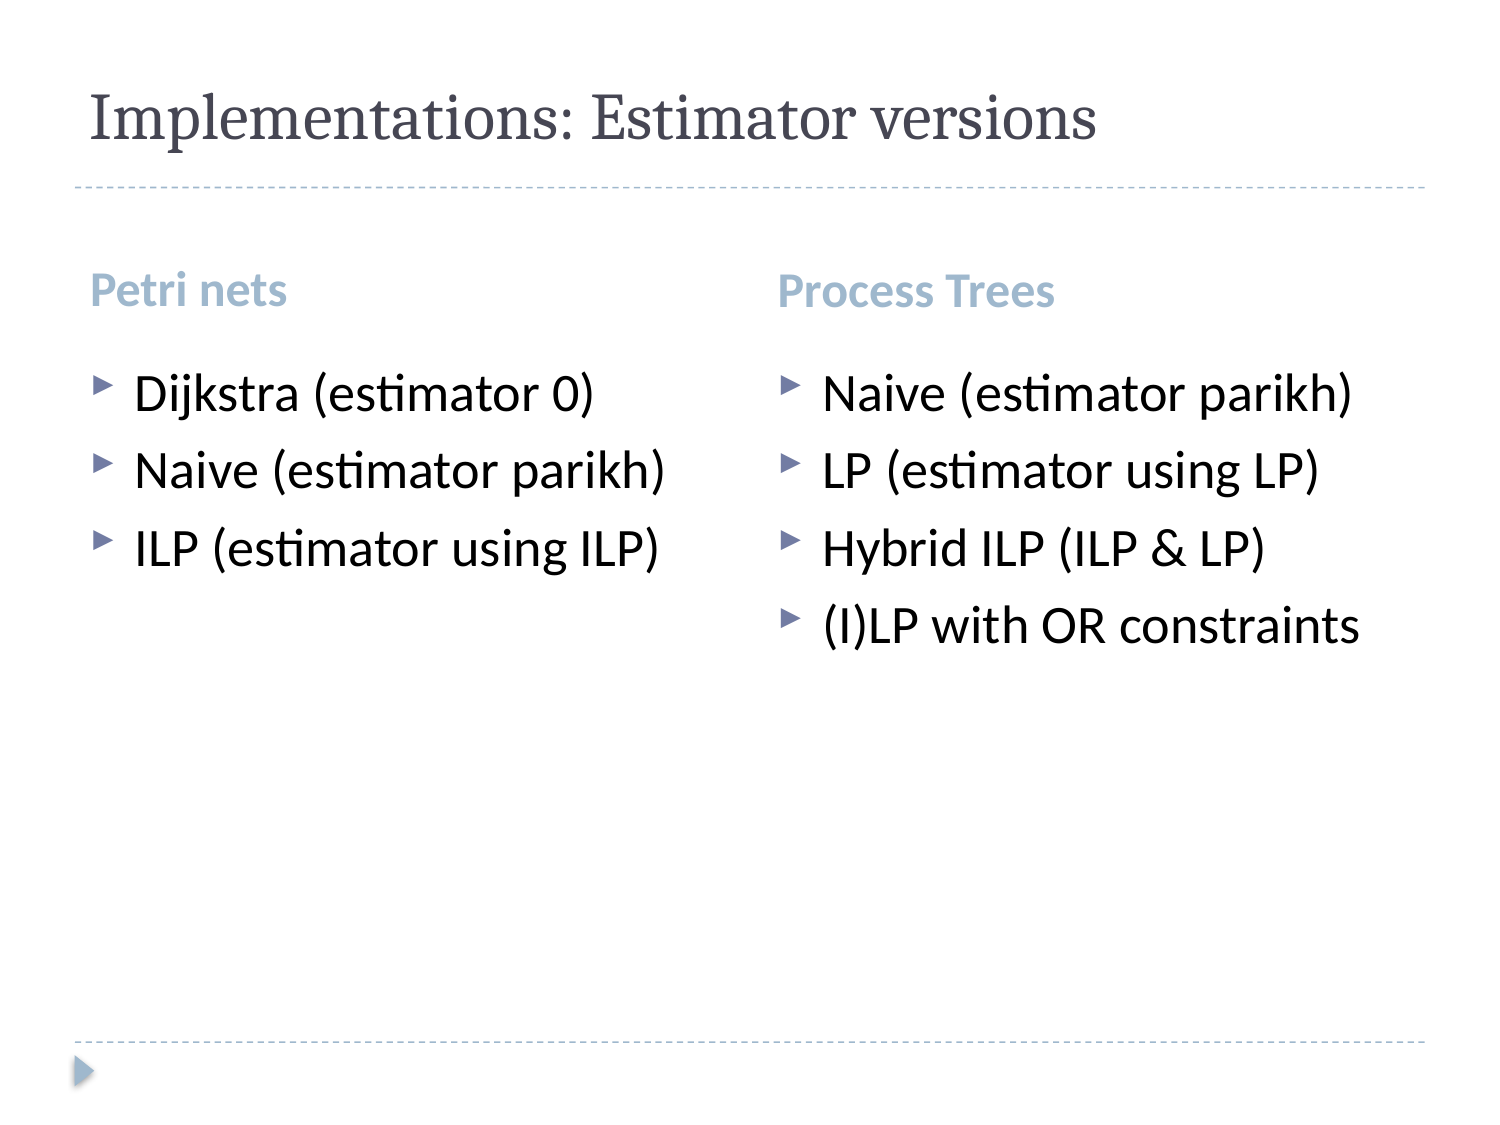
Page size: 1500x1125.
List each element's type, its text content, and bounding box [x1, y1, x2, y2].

title Implementations: Estimator versions [75, 37, 1425, 188]
list Naive (estimator parikh) LP (estimator using LP) Hybrid ILP (ILP & LP) (I)LP with OR constraints [762, 350, 1425, 1013]
list Process Trees [762, 212, 1426, 325]
list Dijkstra (estimator 0) Naive (estimator parikh) ILP (estimator using ILP) [75, 350, 738, 1013]
list Petri nets [75, 210, 738, 324]
